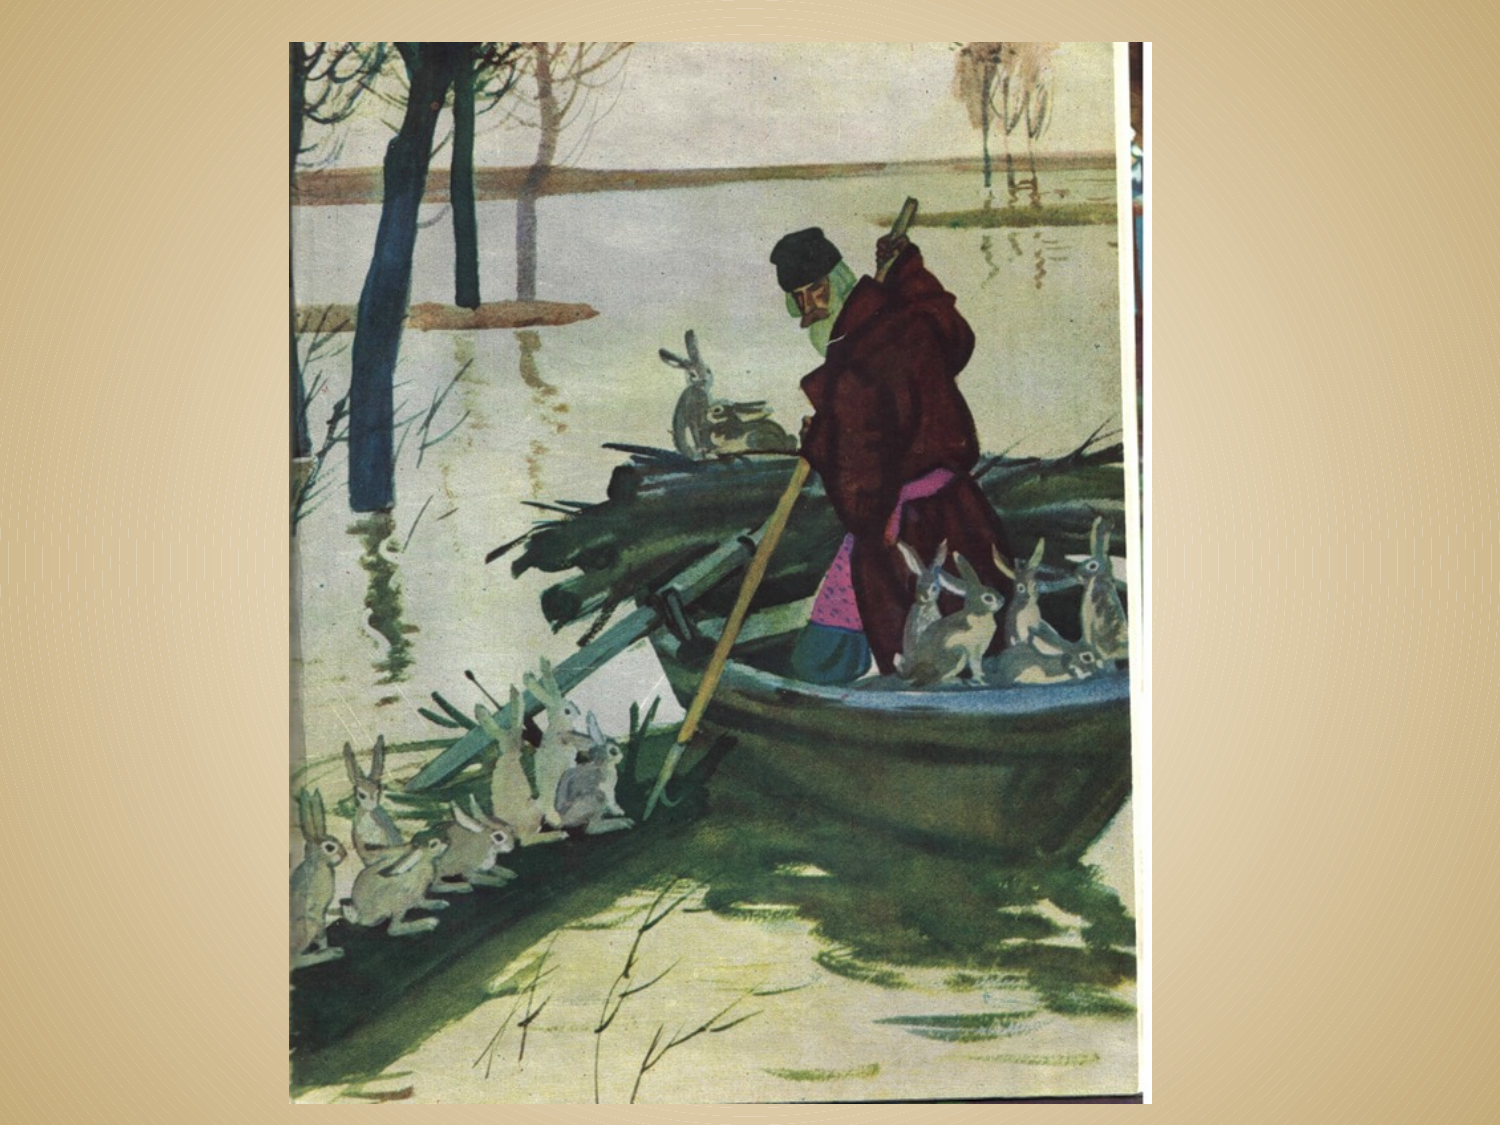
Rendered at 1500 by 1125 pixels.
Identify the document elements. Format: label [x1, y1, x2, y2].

picture [289, 42, 1152, 1105]
